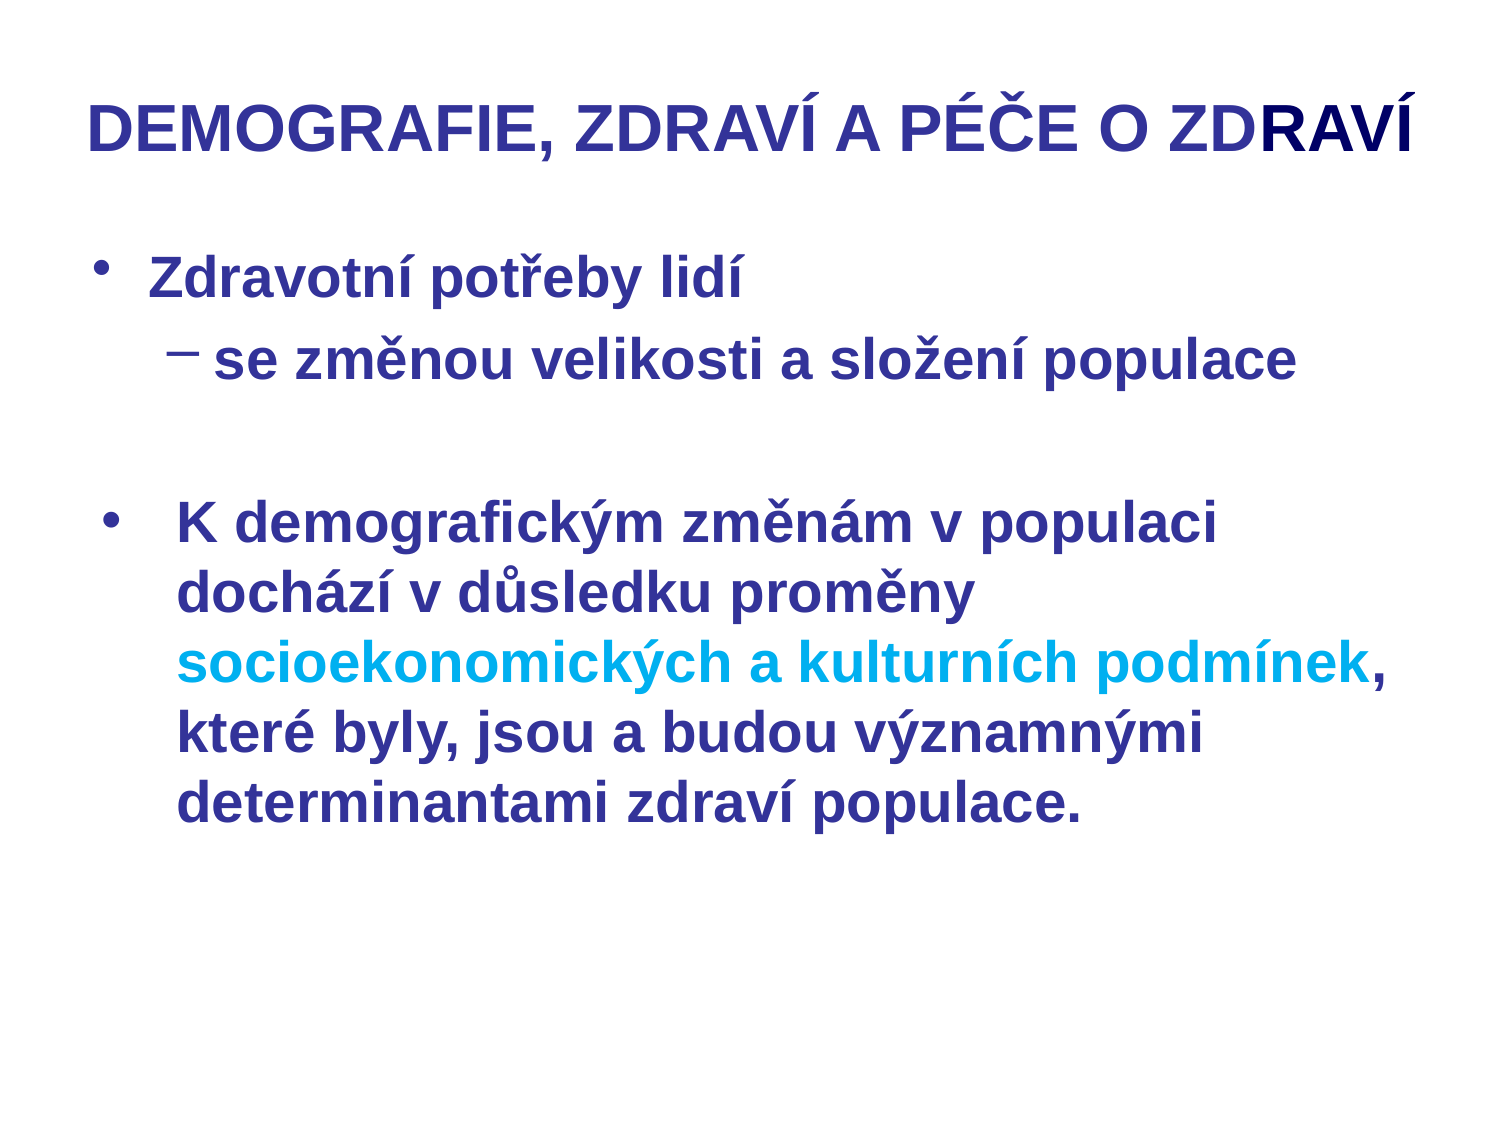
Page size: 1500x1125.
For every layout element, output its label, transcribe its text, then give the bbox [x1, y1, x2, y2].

list Zdravotní potřeby lidí se změnou velikosti a složení populace K demografickým změnám v populaci dochází v důsledku proměny socioekonomických a kulturních podmínek, které byly, jsou a budou významnými determinantami zdraví populace. [76, 231, 1427, 1047]
title DEMOGRAFIE, ZDRAVÍ A PÉČE O ZDRAVÍ [64, 31, 1436, 219]
